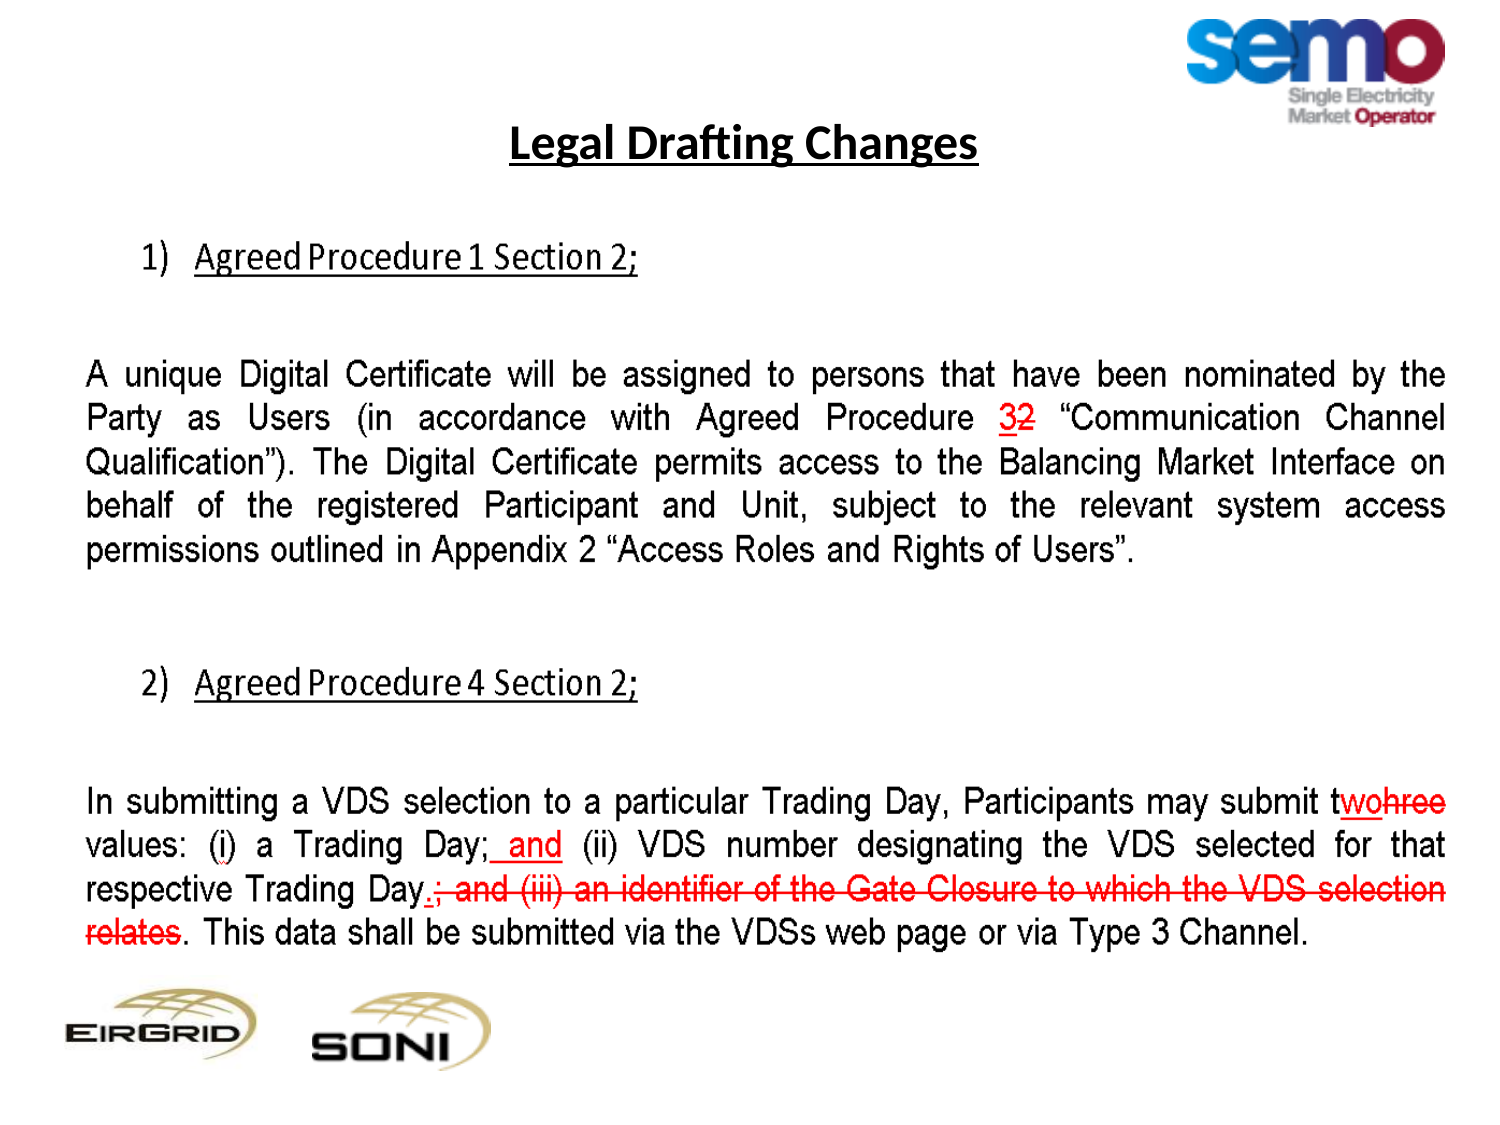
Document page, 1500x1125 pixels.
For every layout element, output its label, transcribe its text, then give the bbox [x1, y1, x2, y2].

picture [312, 992, 491, 1071]
picture [64, 224, 1451, 1083]
picture [1186, 18, 1445, 127]
text_box Legal Drafting Changes [265, 101, 1223, 177]
